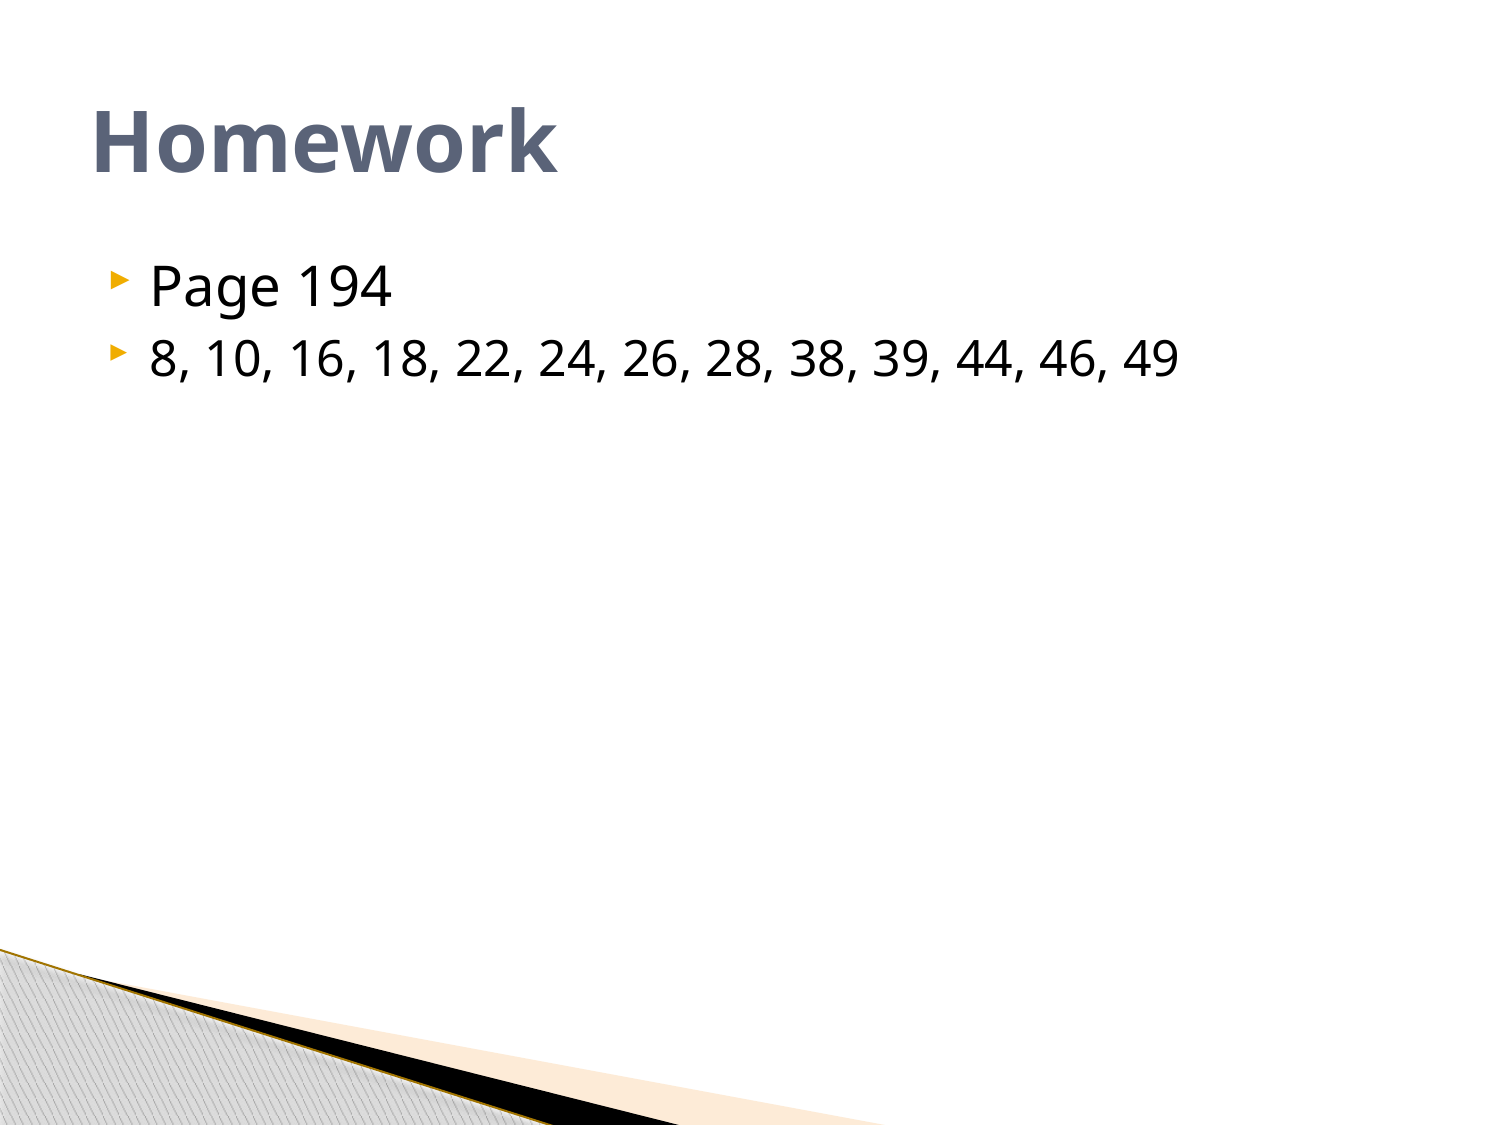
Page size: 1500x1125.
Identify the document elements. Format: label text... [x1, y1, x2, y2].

list Page 194 8, 10, 16, 18, 22, 24, 26, 28, 38, 39, 44, 46, 49 [75, 243, 1425, 986]
title Homework [75, 45, 1425, 233]
